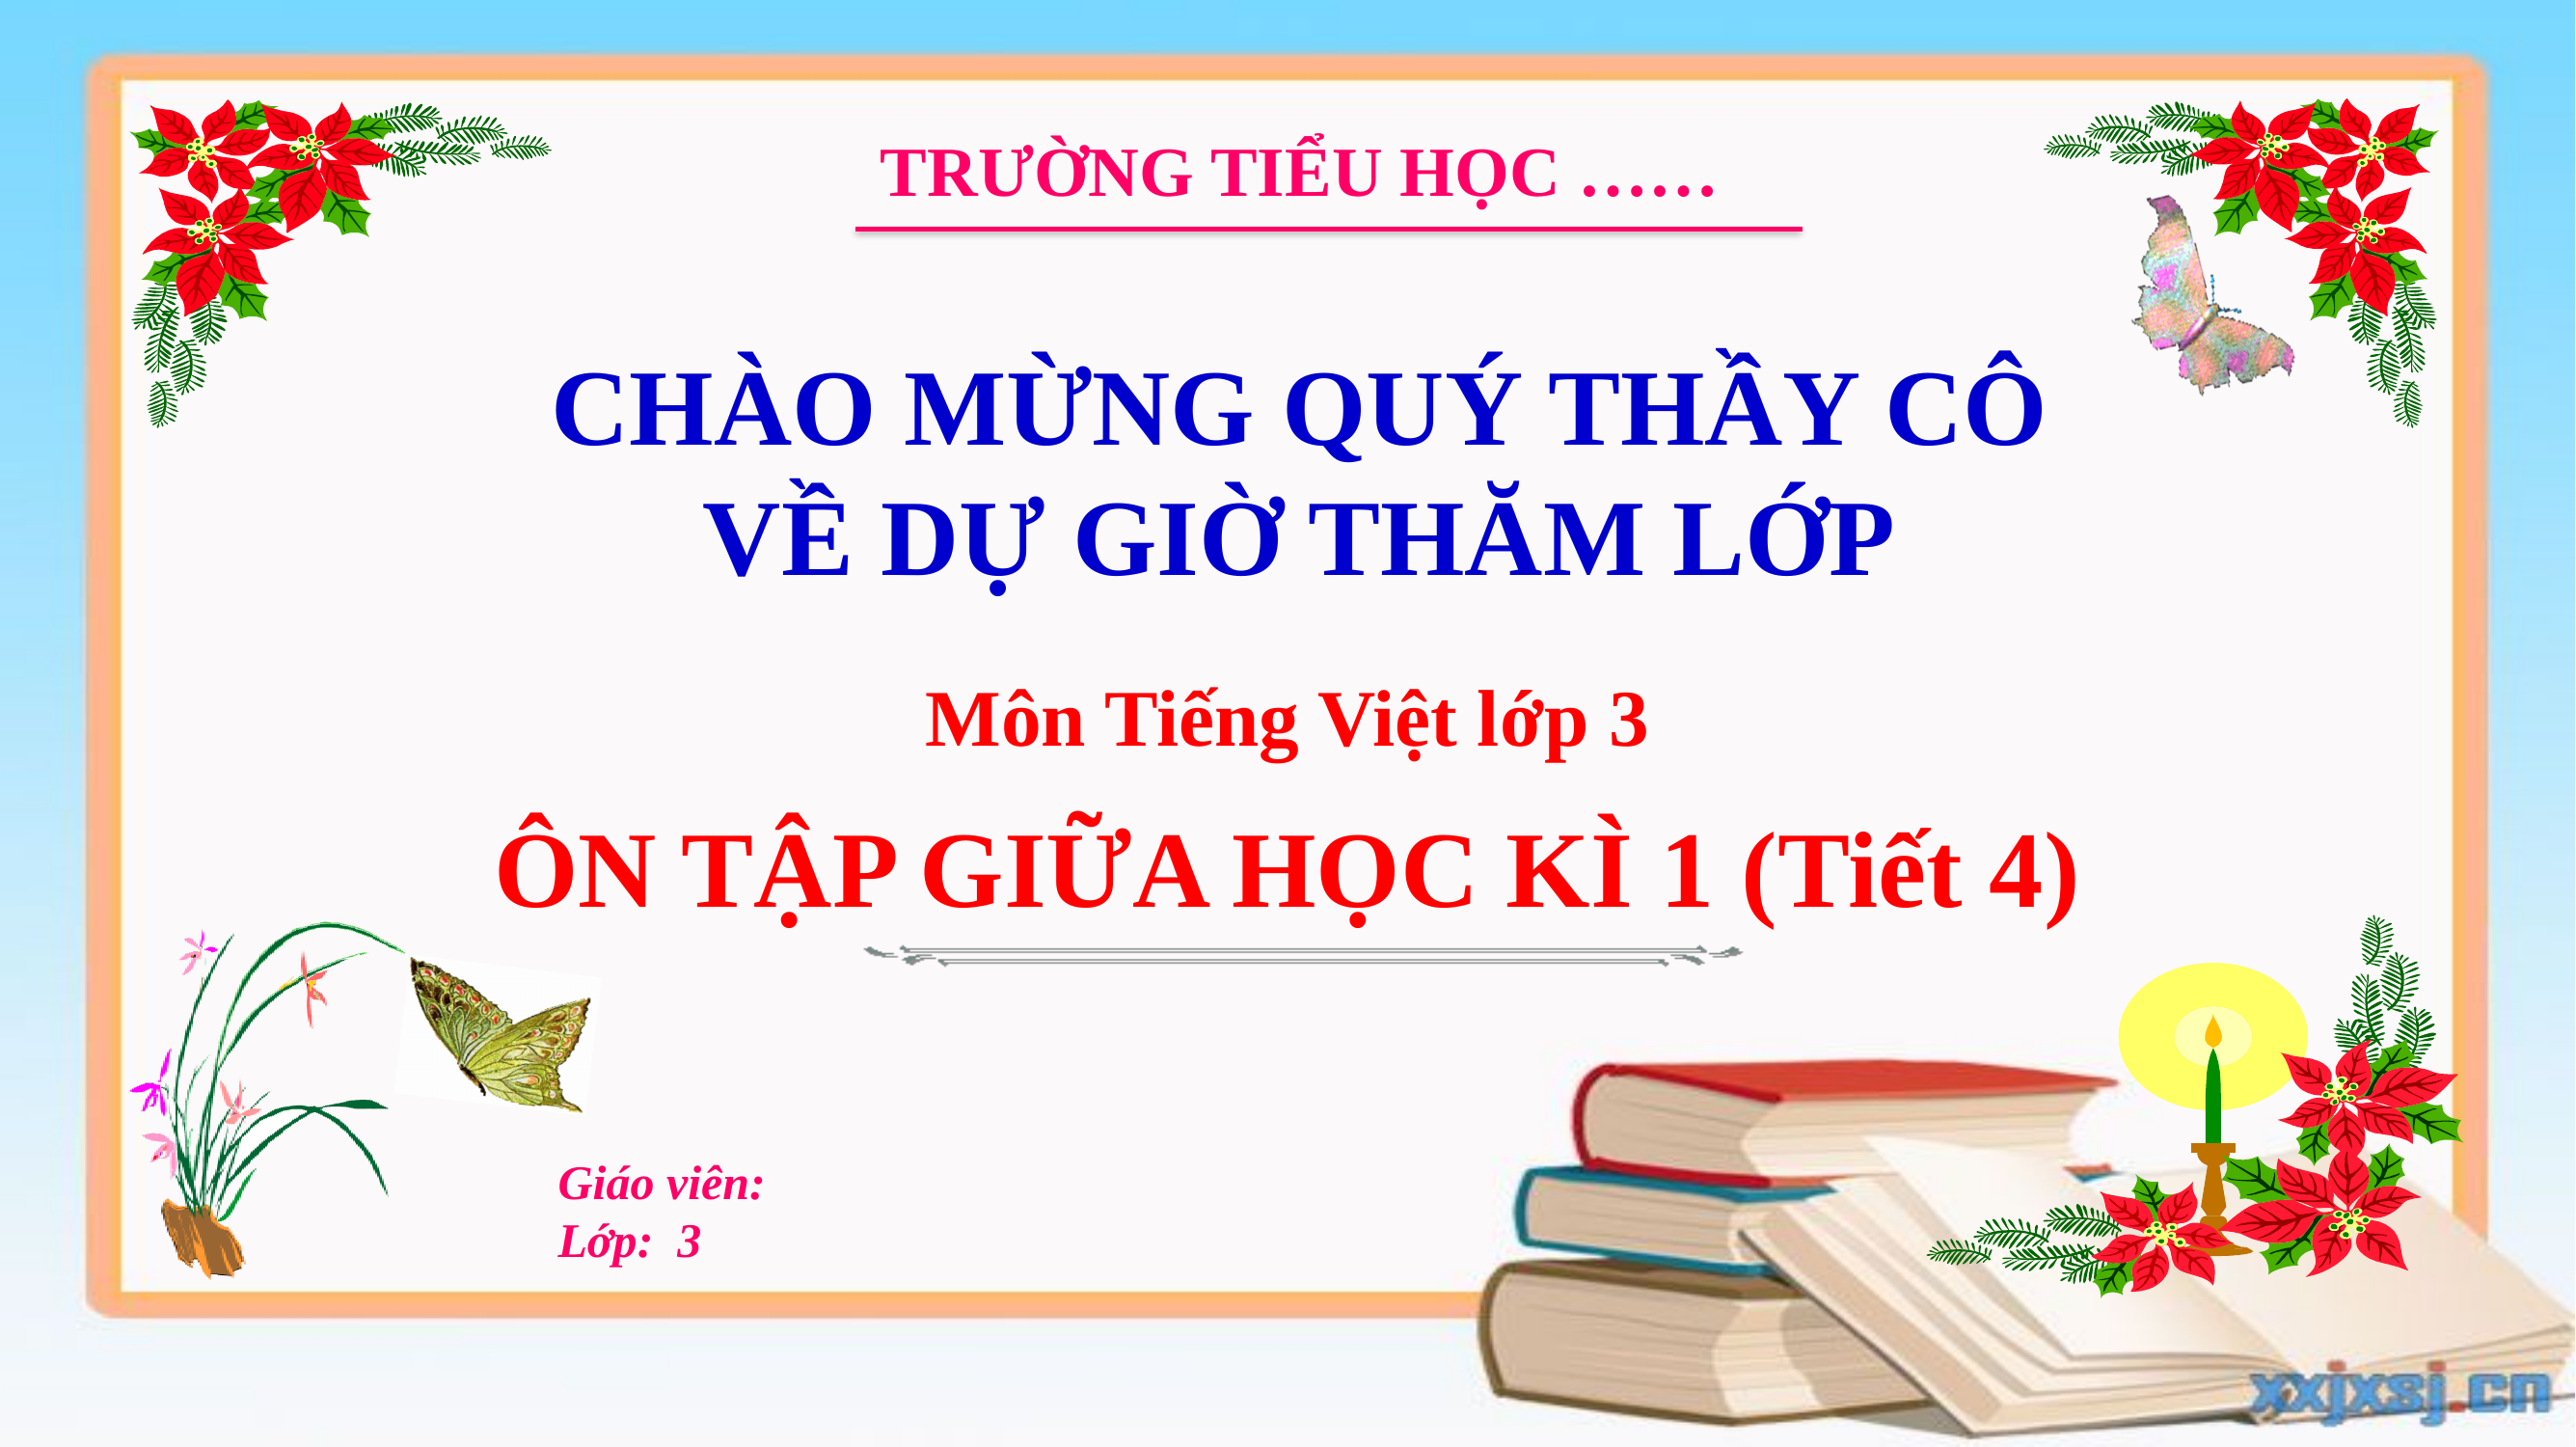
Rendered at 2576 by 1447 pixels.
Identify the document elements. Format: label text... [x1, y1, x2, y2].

text_box Môn Tiếng Việt lớp 3 ÔN TẬP GIỮA HỌC KÌ 1 (Tiết 4) [229, 654, 2346, 941]
picture [0, 0, 2576, 1447]
text_box Giáo viên: Lớp: 3 [534, 1139, 1480, 1278]
text_box CHÀO MỪNG QUÝ THẦY CÔ VỀ DỰ GIỜ THĂM LỚP [392, 325, 2208, 610]
text_box TRƯỜNG TIỂU HỌC …… [510, 114, 2071, 222]
